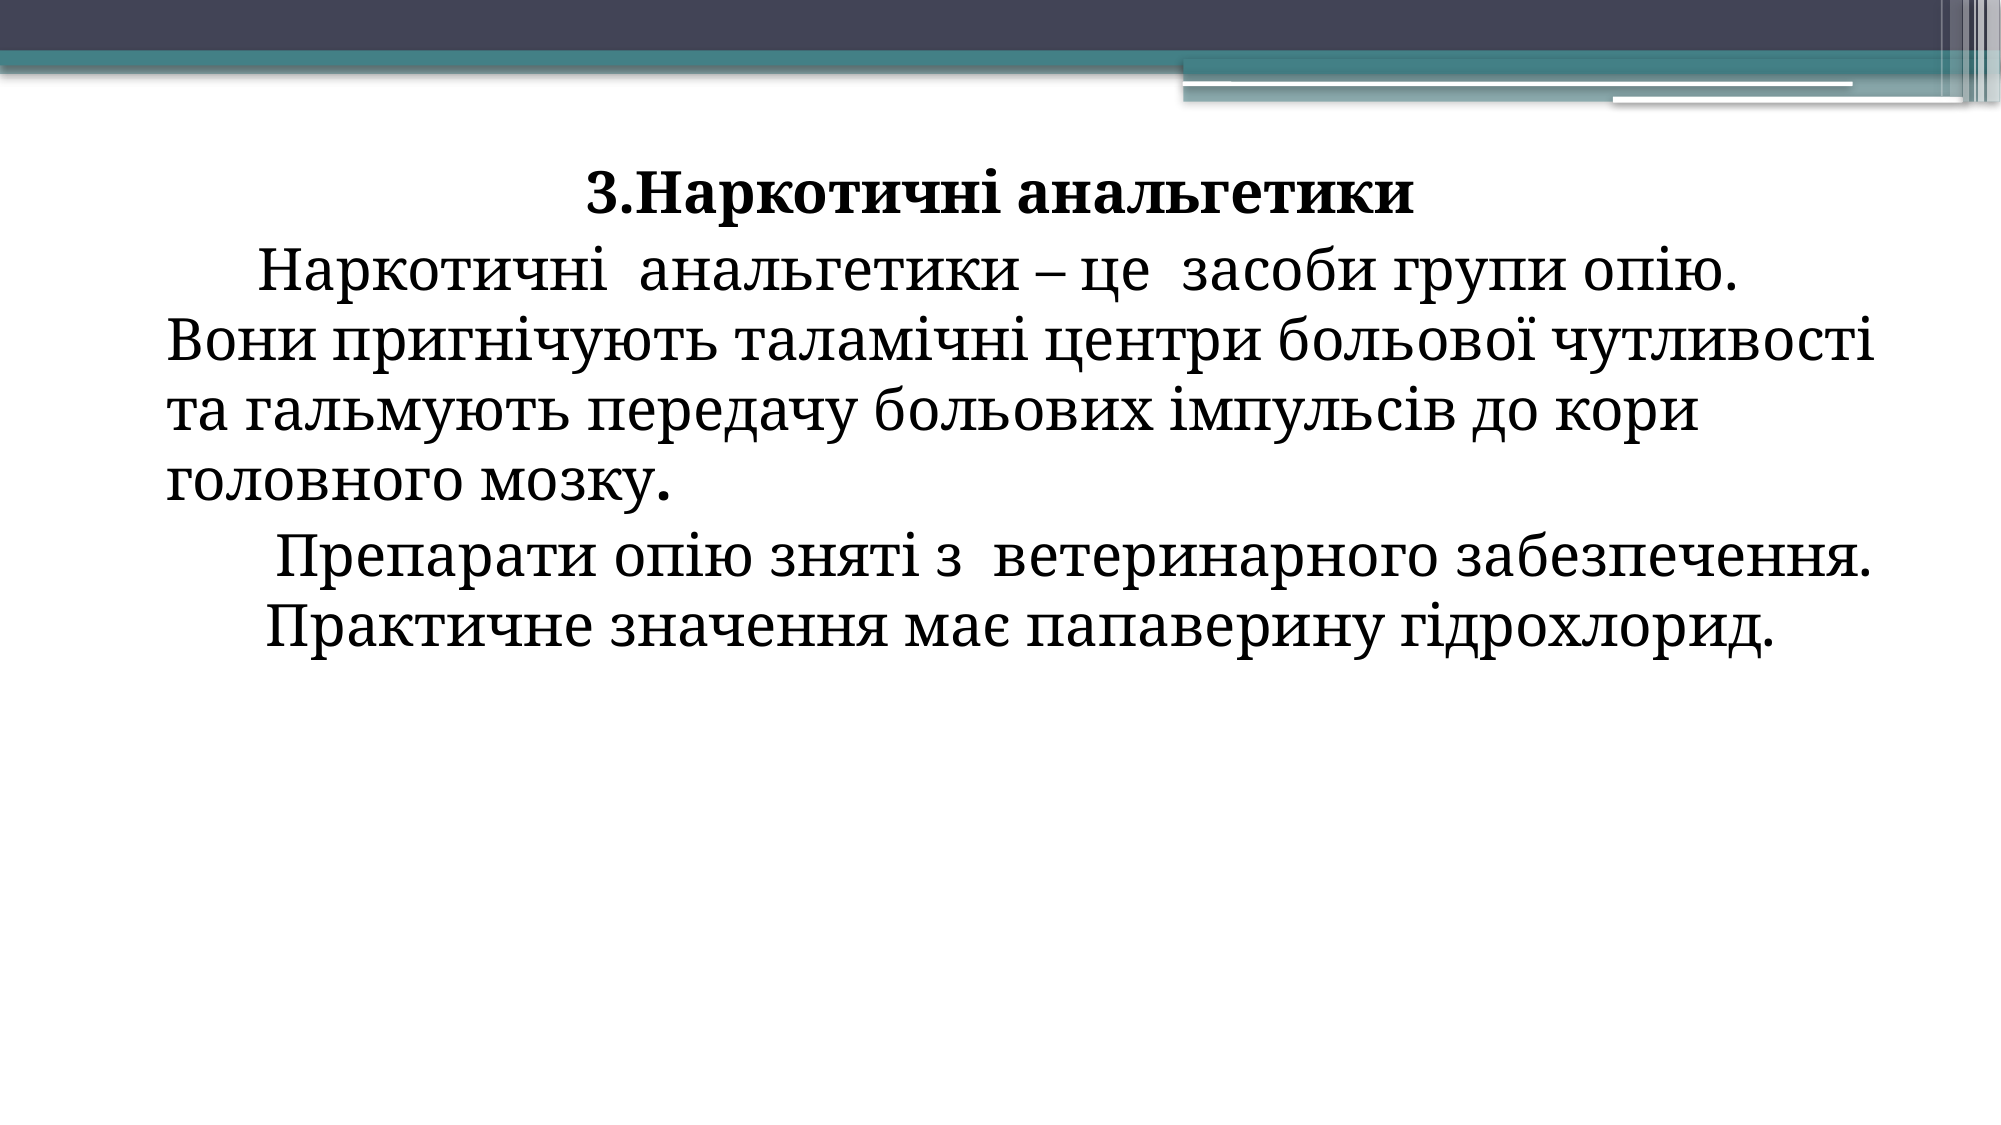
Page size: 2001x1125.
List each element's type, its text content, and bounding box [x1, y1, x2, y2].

list 3.Наркотичні анальгетики Наркотичні анальгетики – це засоби групи опію. Вони пригнічують таламічні центри больової чутливості та гальмують передачу больових імпульсів до кори головного мозку. Препарати опію зняті з ветеринарного забезпечення. Практичне значення має папаверину гідрохлорид. [91, 148, 1892, 858]
